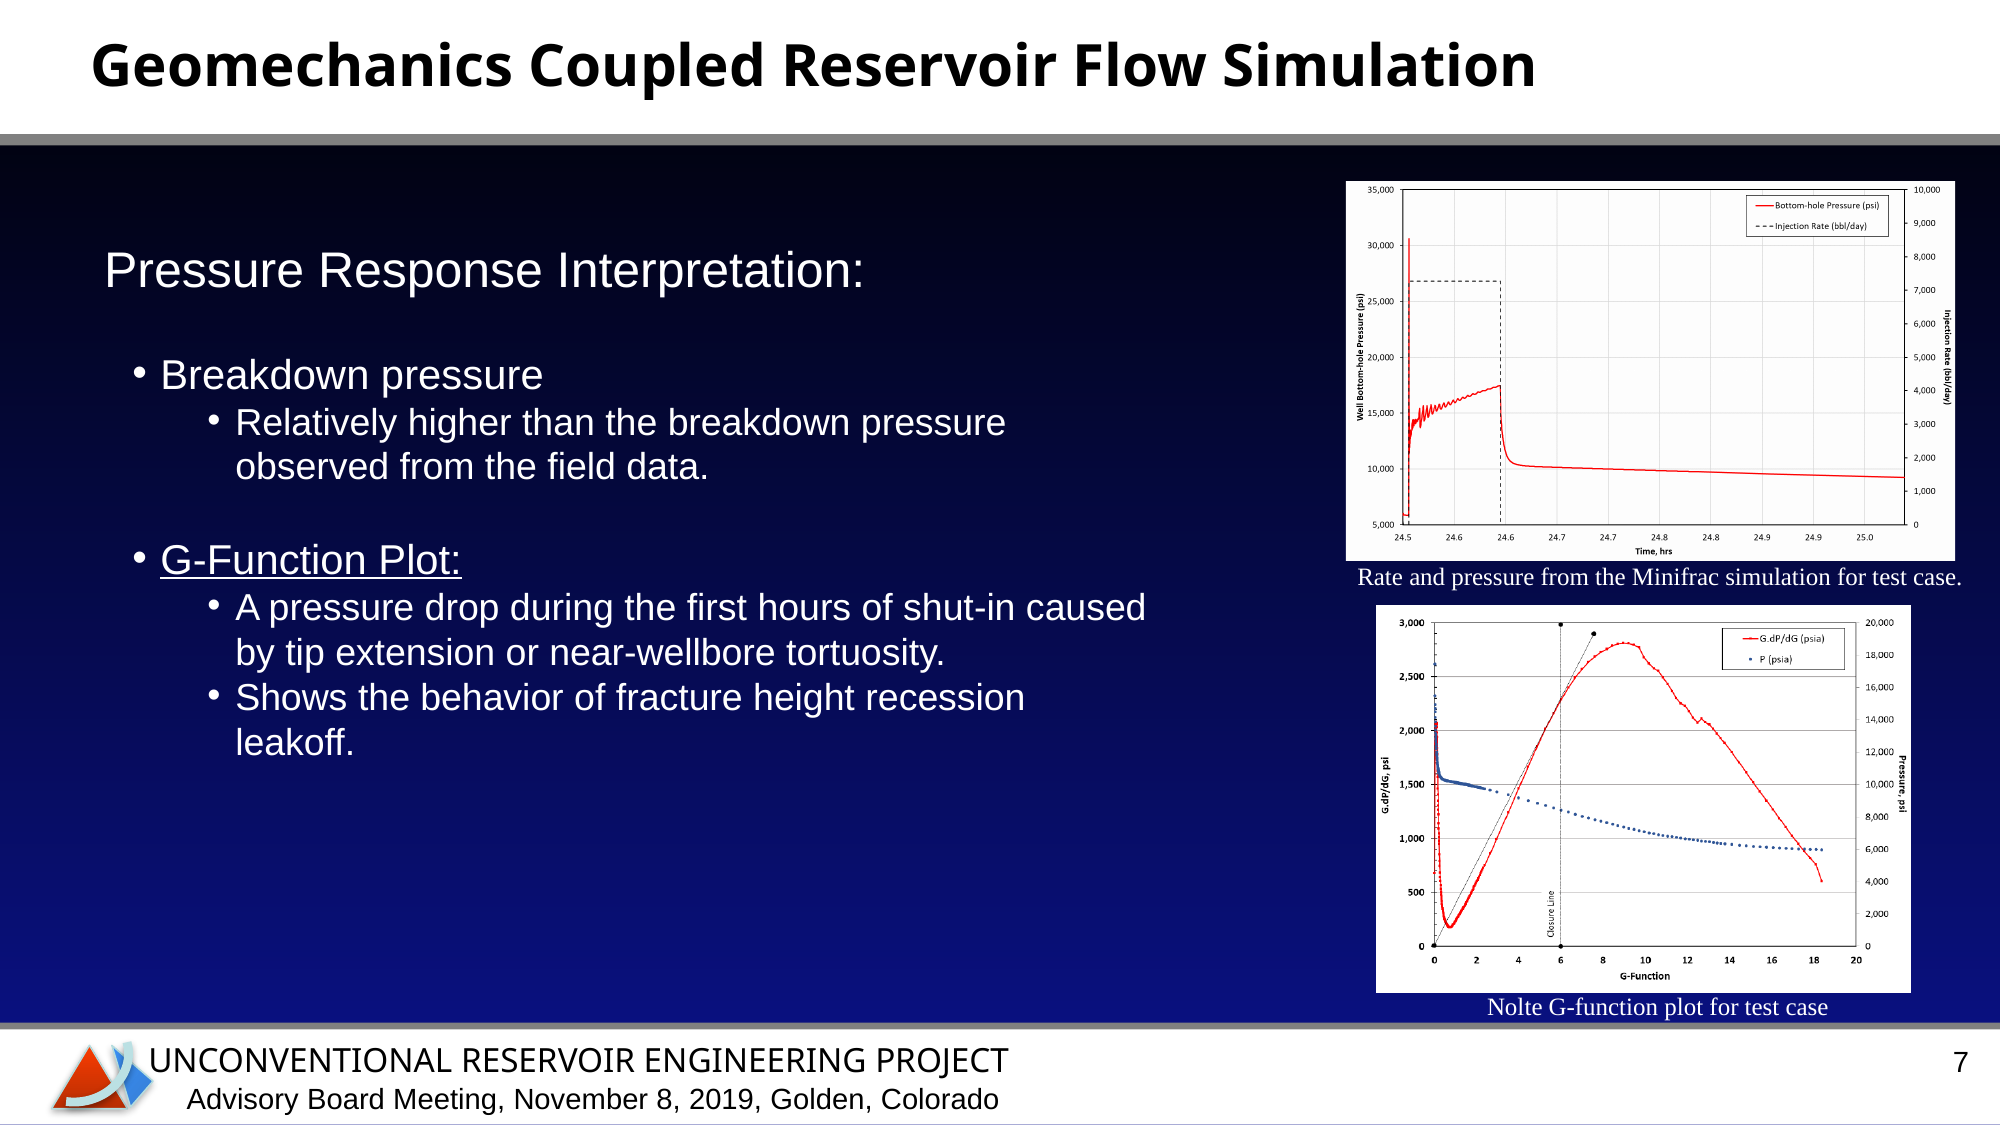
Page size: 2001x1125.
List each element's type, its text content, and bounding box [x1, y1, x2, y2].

text_box Geomechanics Coupled Reservoir Flow Simulation [75, 20, 1984, 106]
text_box Rate and pressure from the Minifrac simulation for test case. [1342, 553, 2000, 599]
text_box [152, 1022, 2000, 1029]
text_box [0, 0, 2000, 134]
text_box Nolte G-function plot for test case [1469, 1002, 1847, 1028]
picture [1345, 181, 1956, 561]
text_box Pressure Response Interpretation: Breakdown pressure Relatively higher than the breakdown pressure observed from the field data. G-Function Plot: A pressure drop during the first hours of shut-in caused by tip extension or near-wellbore tortuosity. Shows the behavior of fracture height recession leakoff. [89, 230, 1171, 770]
slide_number 7 [1671, 1035, 1984, 1111]
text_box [22, 1008, 149, 1110]
picture [1375, 604, 1911, 994]
text_box [0, 134, 2000, 146]
text_box [0, 1022, 17, 1029]
text_box Advisory Board Meeting, November 8, 2019, Golden, Colorado [171, 1073, 1016, 1123]
text_box [0, 1029, 2000, 1125]
text_box UNCONVENTIONAL RESERVOIR ENGINEERING PROJECT [152, 1032, 1025, 1087]
